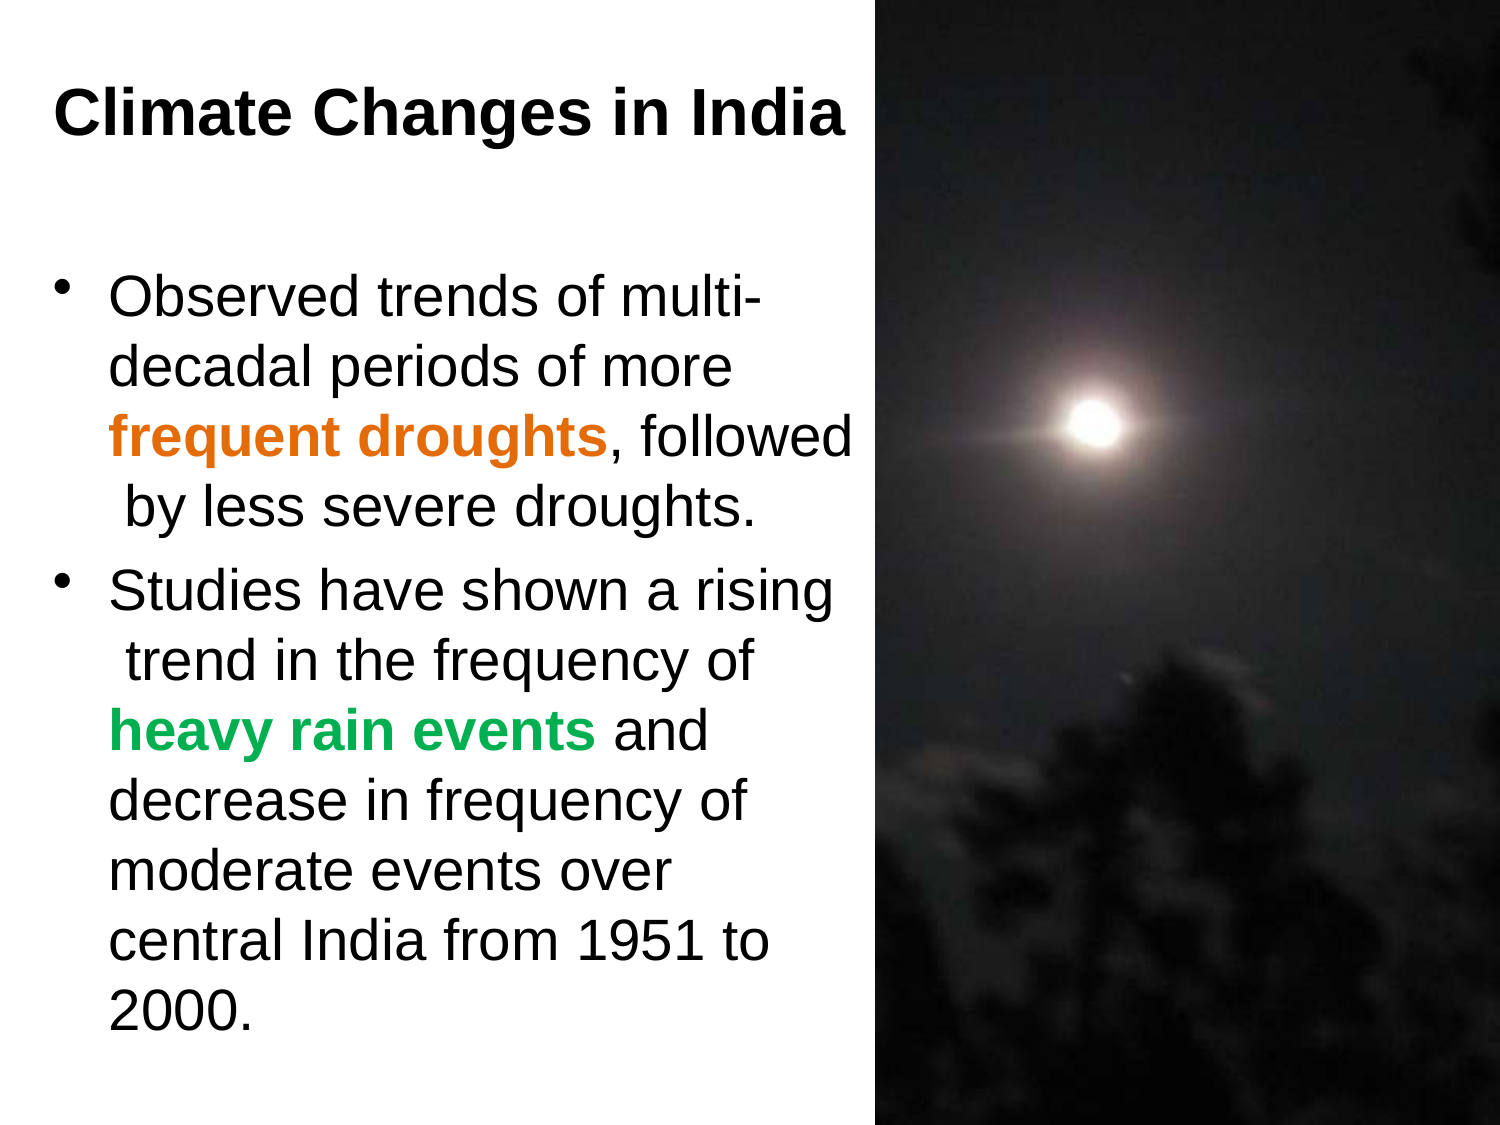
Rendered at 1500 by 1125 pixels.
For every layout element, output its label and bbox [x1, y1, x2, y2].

text_box [875, 0, 1500, 1125]
title [50, 13, 847, 204]
text_box [50, 256, 861, 1043]
